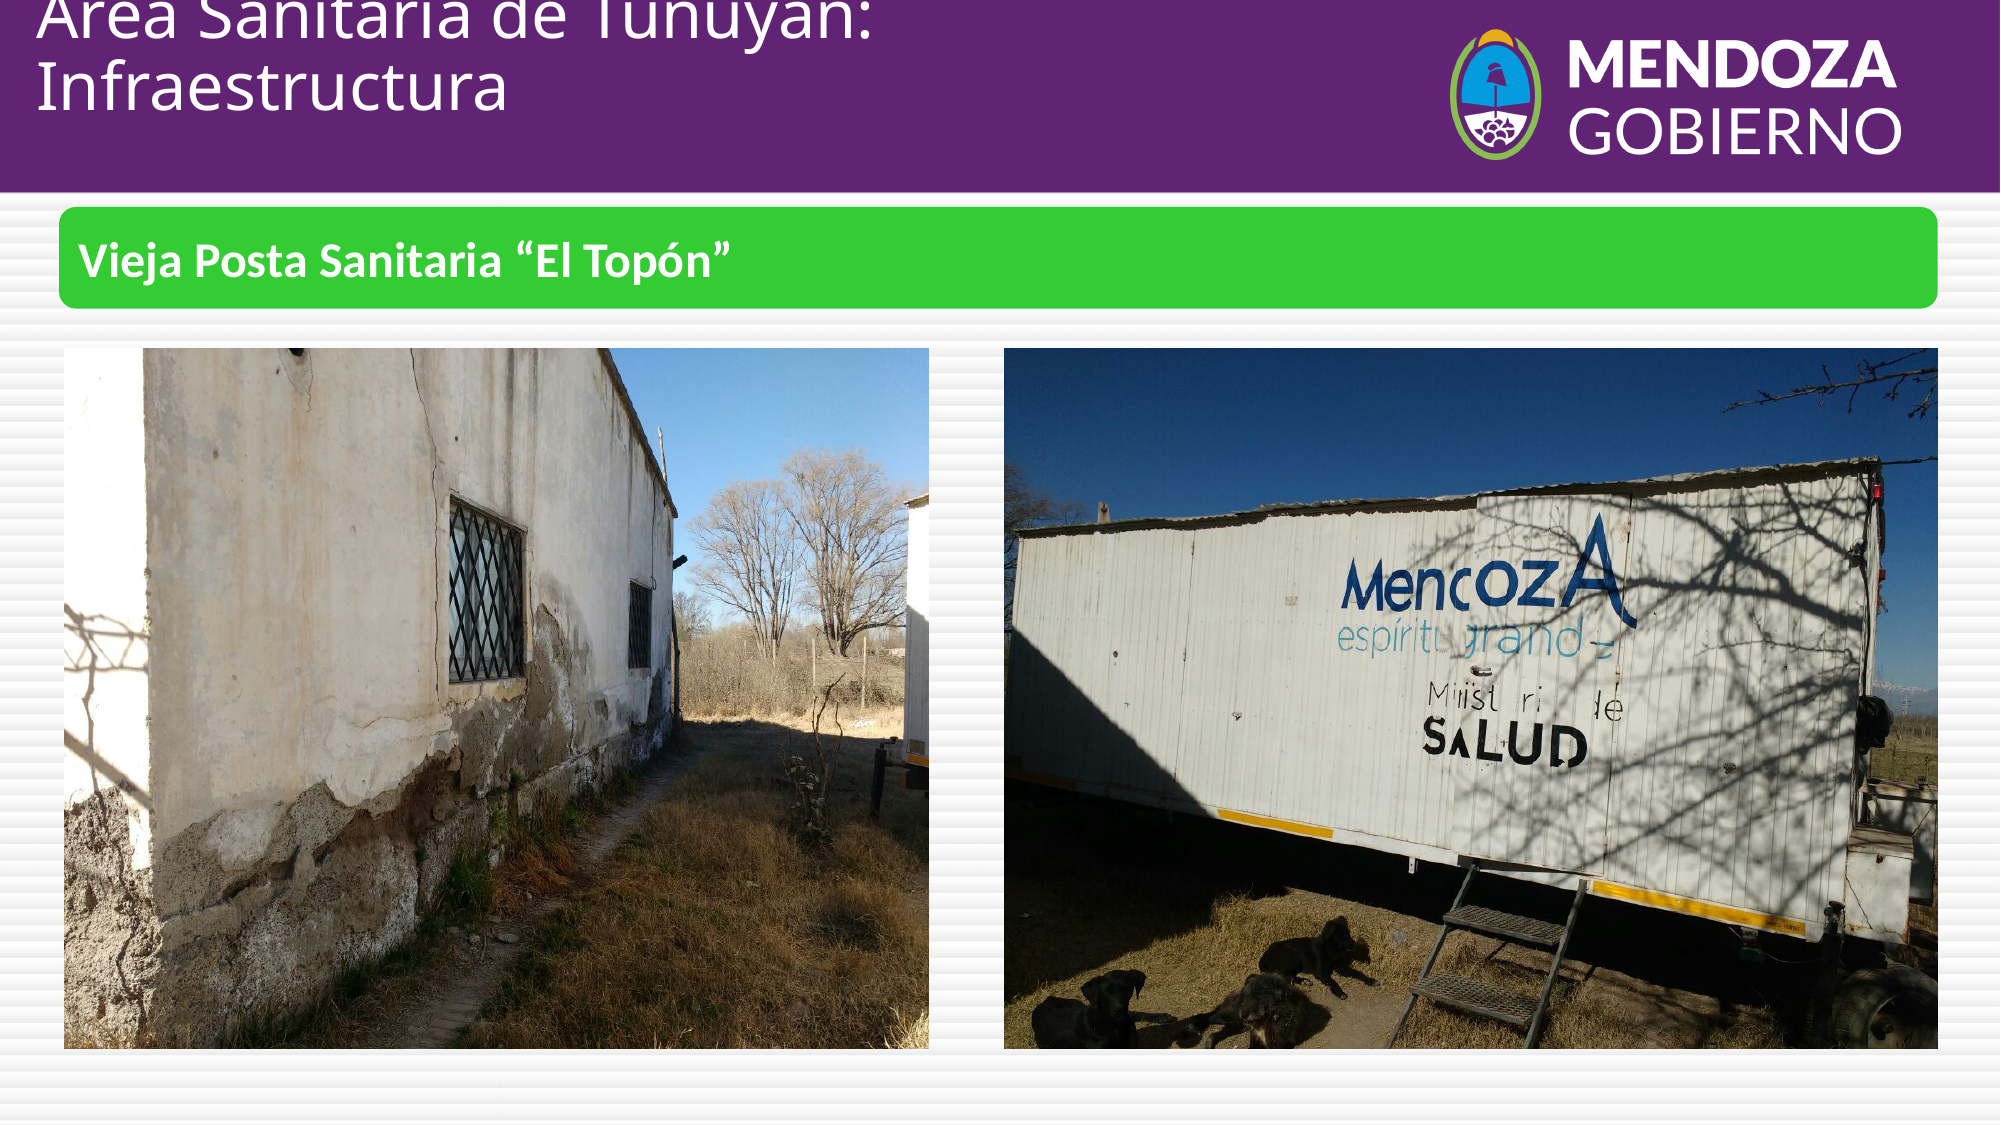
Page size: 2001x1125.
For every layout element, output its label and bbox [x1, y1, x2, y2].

picture [64, 348, 929, 1049]
text_box [0, 0, 2000, 1125]
picture [1004, 348, 1938, 1049]
